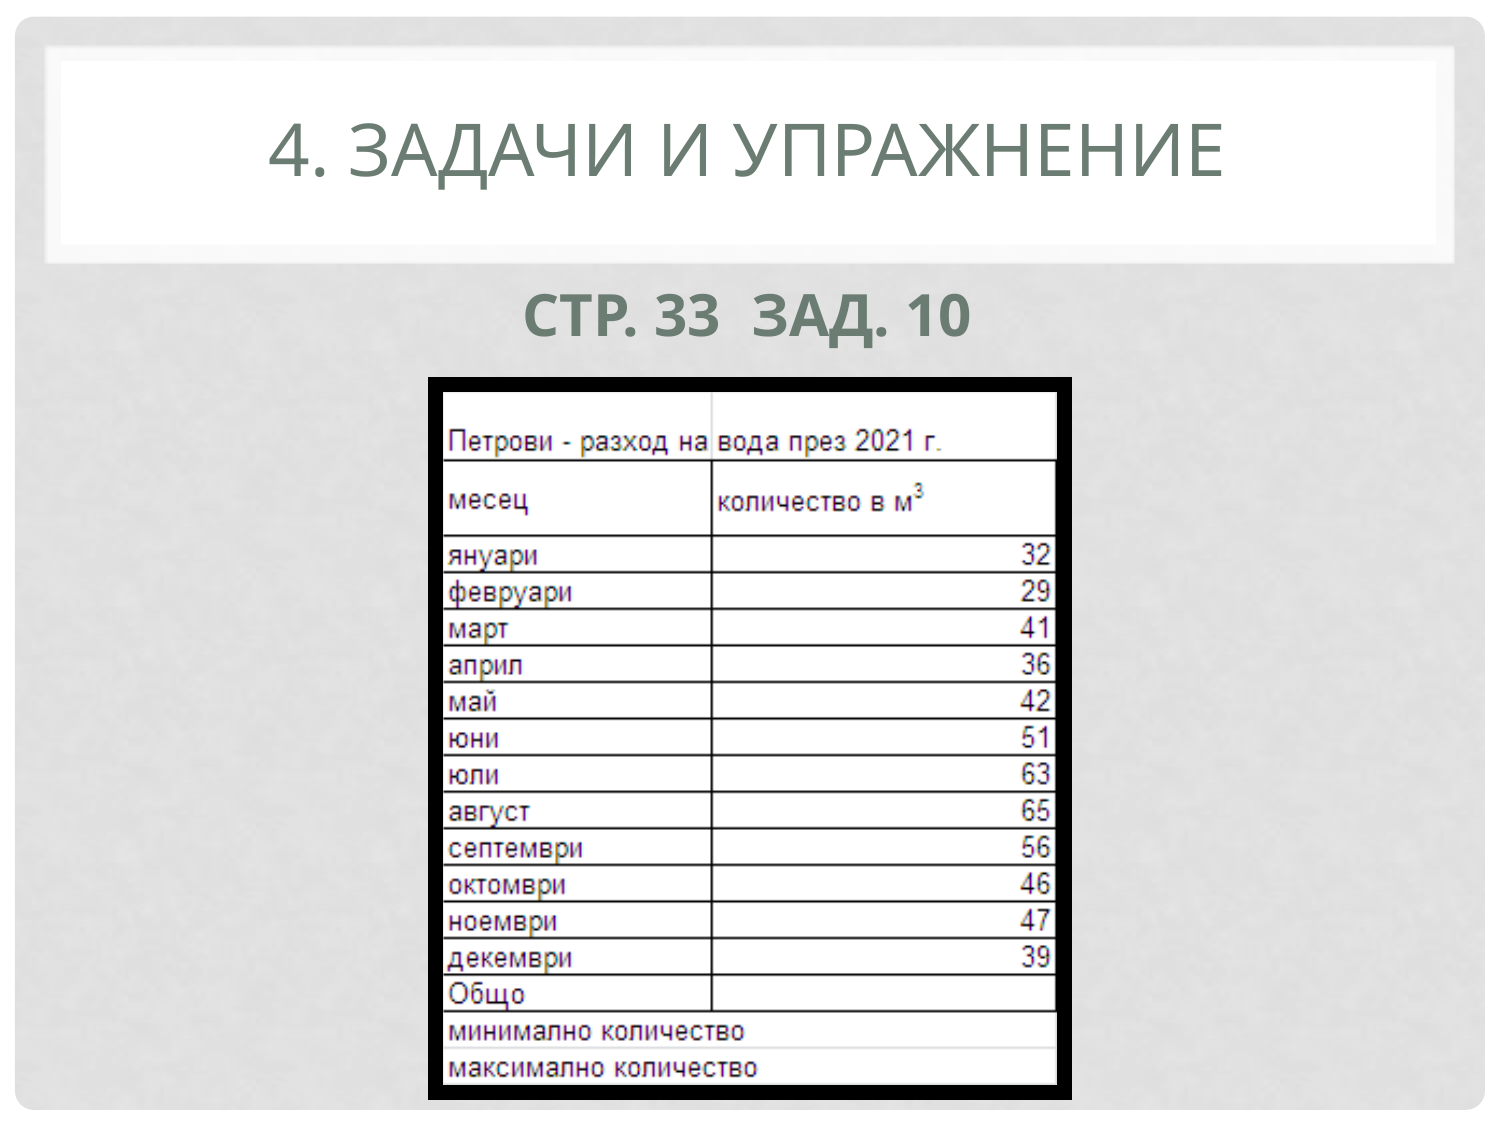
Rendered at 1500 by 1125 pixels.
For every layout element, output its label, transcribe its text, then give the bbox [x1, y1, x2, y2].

title 4. Задачи и упражнение стр. 33 зад. 10 [69, 66, 1425, 386]
picture [442, 391, 1058, 1086]
